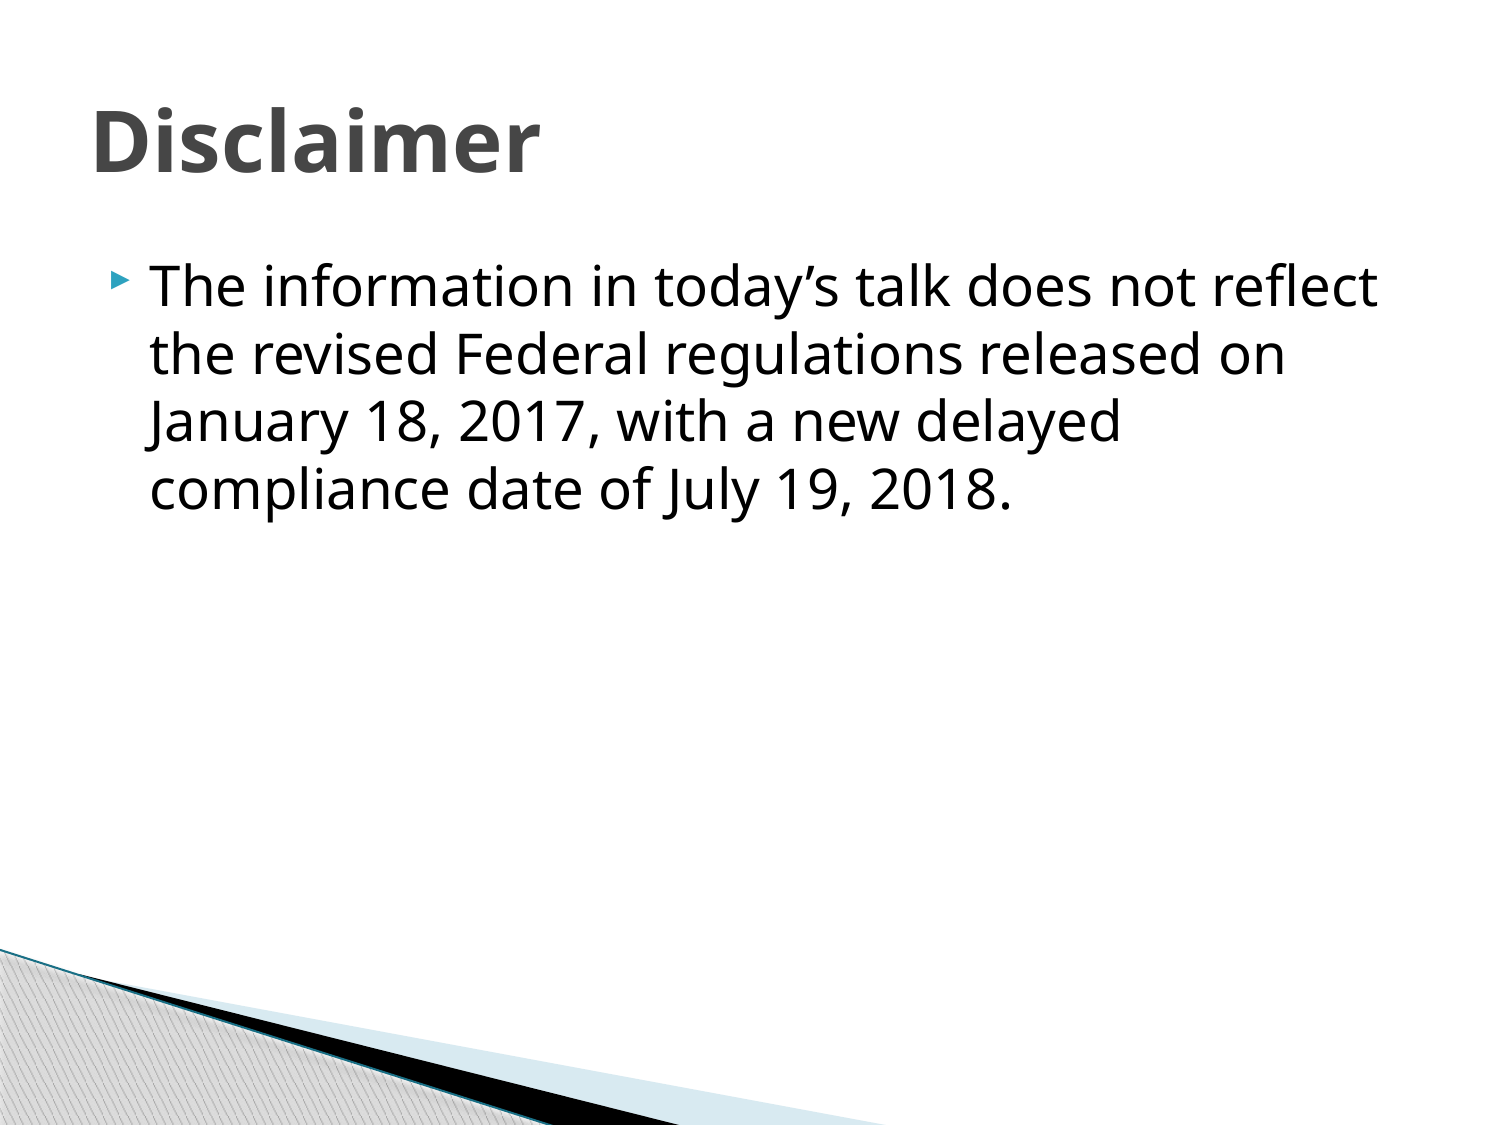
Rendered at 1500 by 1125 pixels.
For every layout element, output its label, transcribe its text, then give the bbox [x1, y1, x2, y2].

title Disclaimer [75, 45, 1425, 233]
list The information in today’s talk does not reflect the revised Federal regulations released on January 18, 2017, with a new delayed compliance date of July 19, 2018. [74, 242, 1426, 986]
